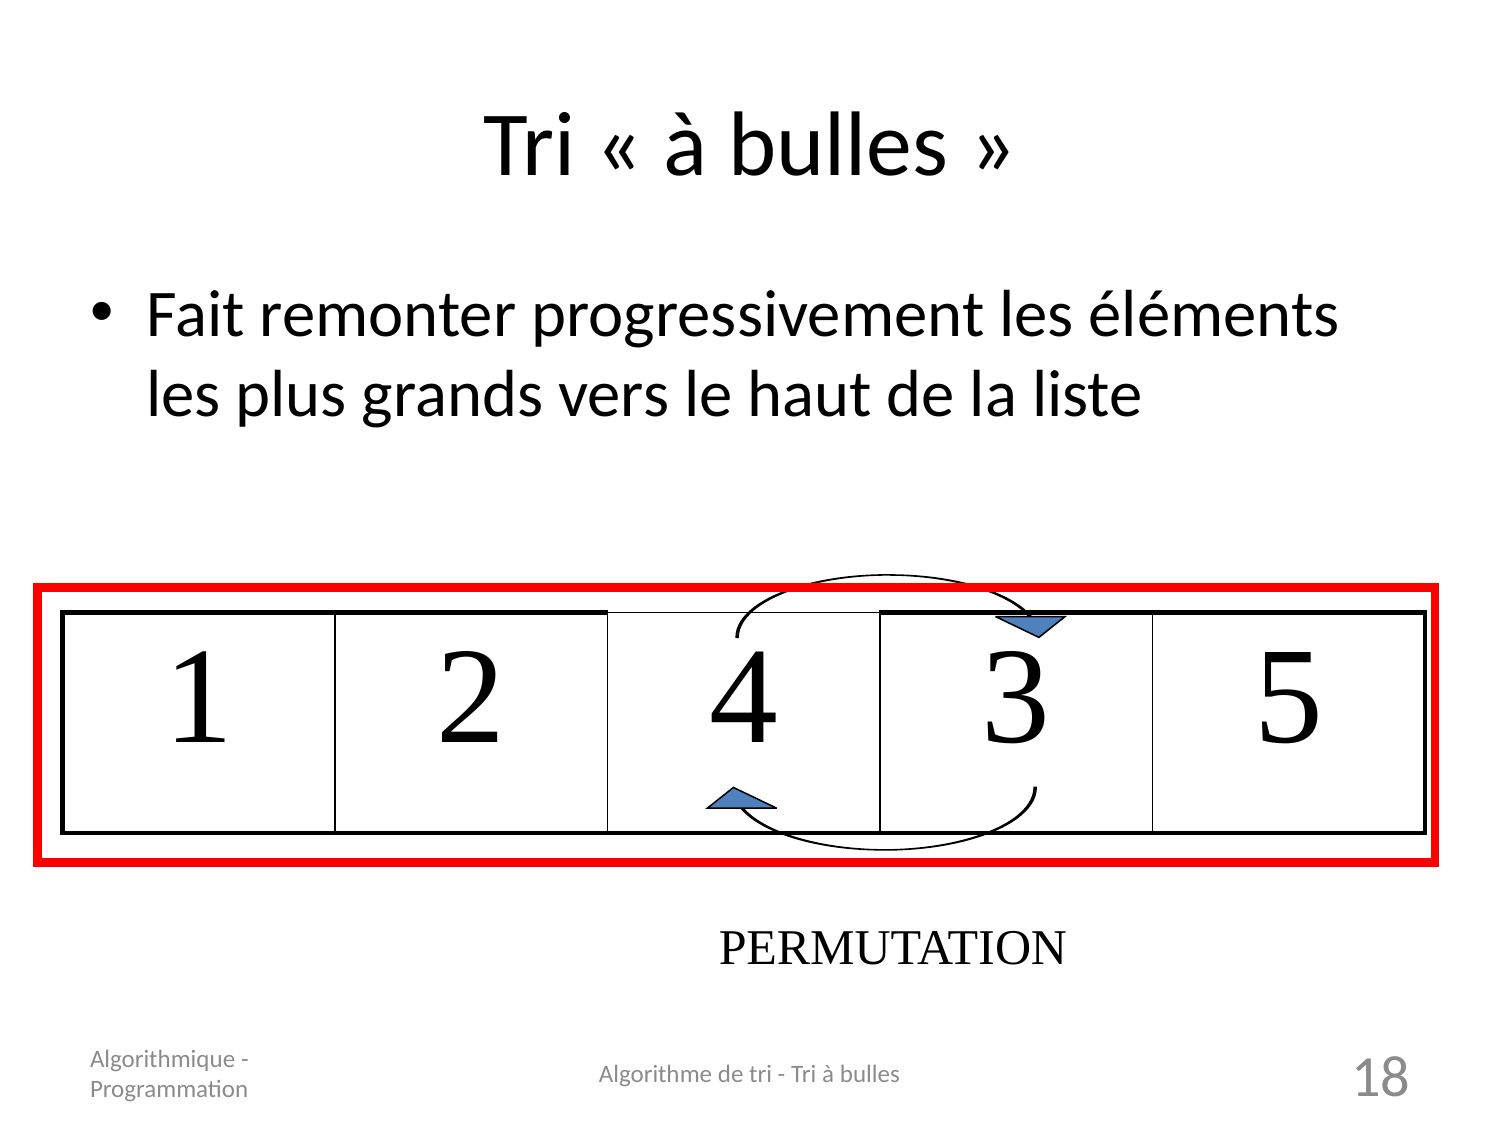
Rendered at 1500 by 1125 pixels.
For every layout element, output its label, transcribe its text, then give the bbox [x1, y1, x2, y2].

slide_number Algorithmique - Programmation [75, 1042, 425, 1103]
text_box [37, 587, 1435, 863]
list Fait remonter progressivement les éléments les plus grands vers le haut de la liste [75, 262, 1425, 587]
title Tri « à bulles » [75, 45, 1425, 233]
list Fait remonter progressivement les éléments les plus grands vers le haut de la liste [75, 863, 1425, 1005]
slide_number 18 [1074, 1042, 1425, 1103]
text_box PERMUTATION [704, 906, 1083, 982]
footer Algorithme de tri - Tri à bulles [512, 1042, 988, 1103]
